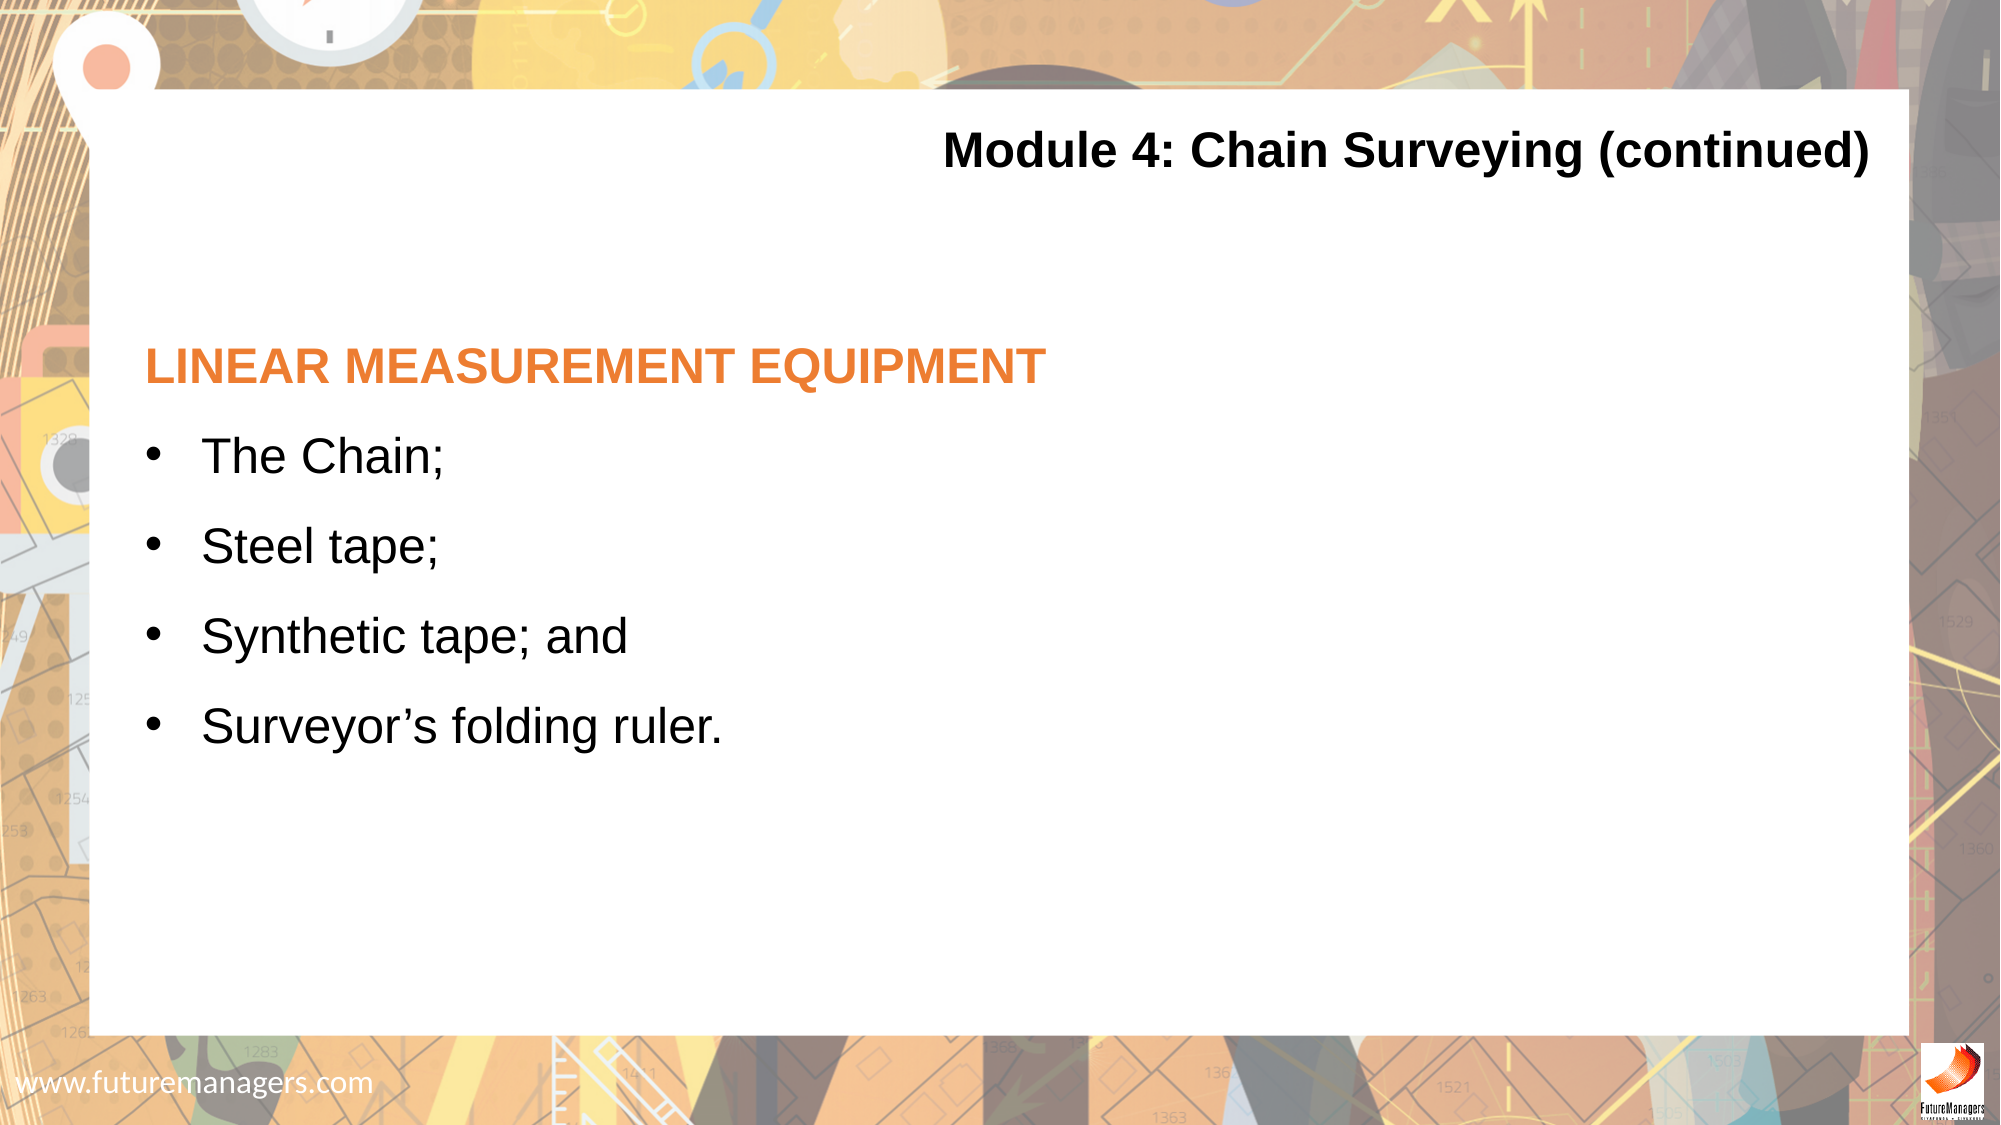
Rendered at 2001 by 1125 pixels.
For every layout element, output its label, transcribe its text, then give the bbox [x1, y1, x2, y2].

text_box [88, 88, 1910, 1037]
text_box LINEAR MEASUREMENT EQUIPMENT The Chain; Steel tape; Synthetic tape; and Surveyor’s folding ruler. [130, 295, 1869, 851]
picture [1921, 1043, 1984, 1120]
text_box Module 4: Chain Surveying (continued) [109, 109, 1886, 185]
text_box www.futuremanagers.com [0, 1052, 1447, 1108]
